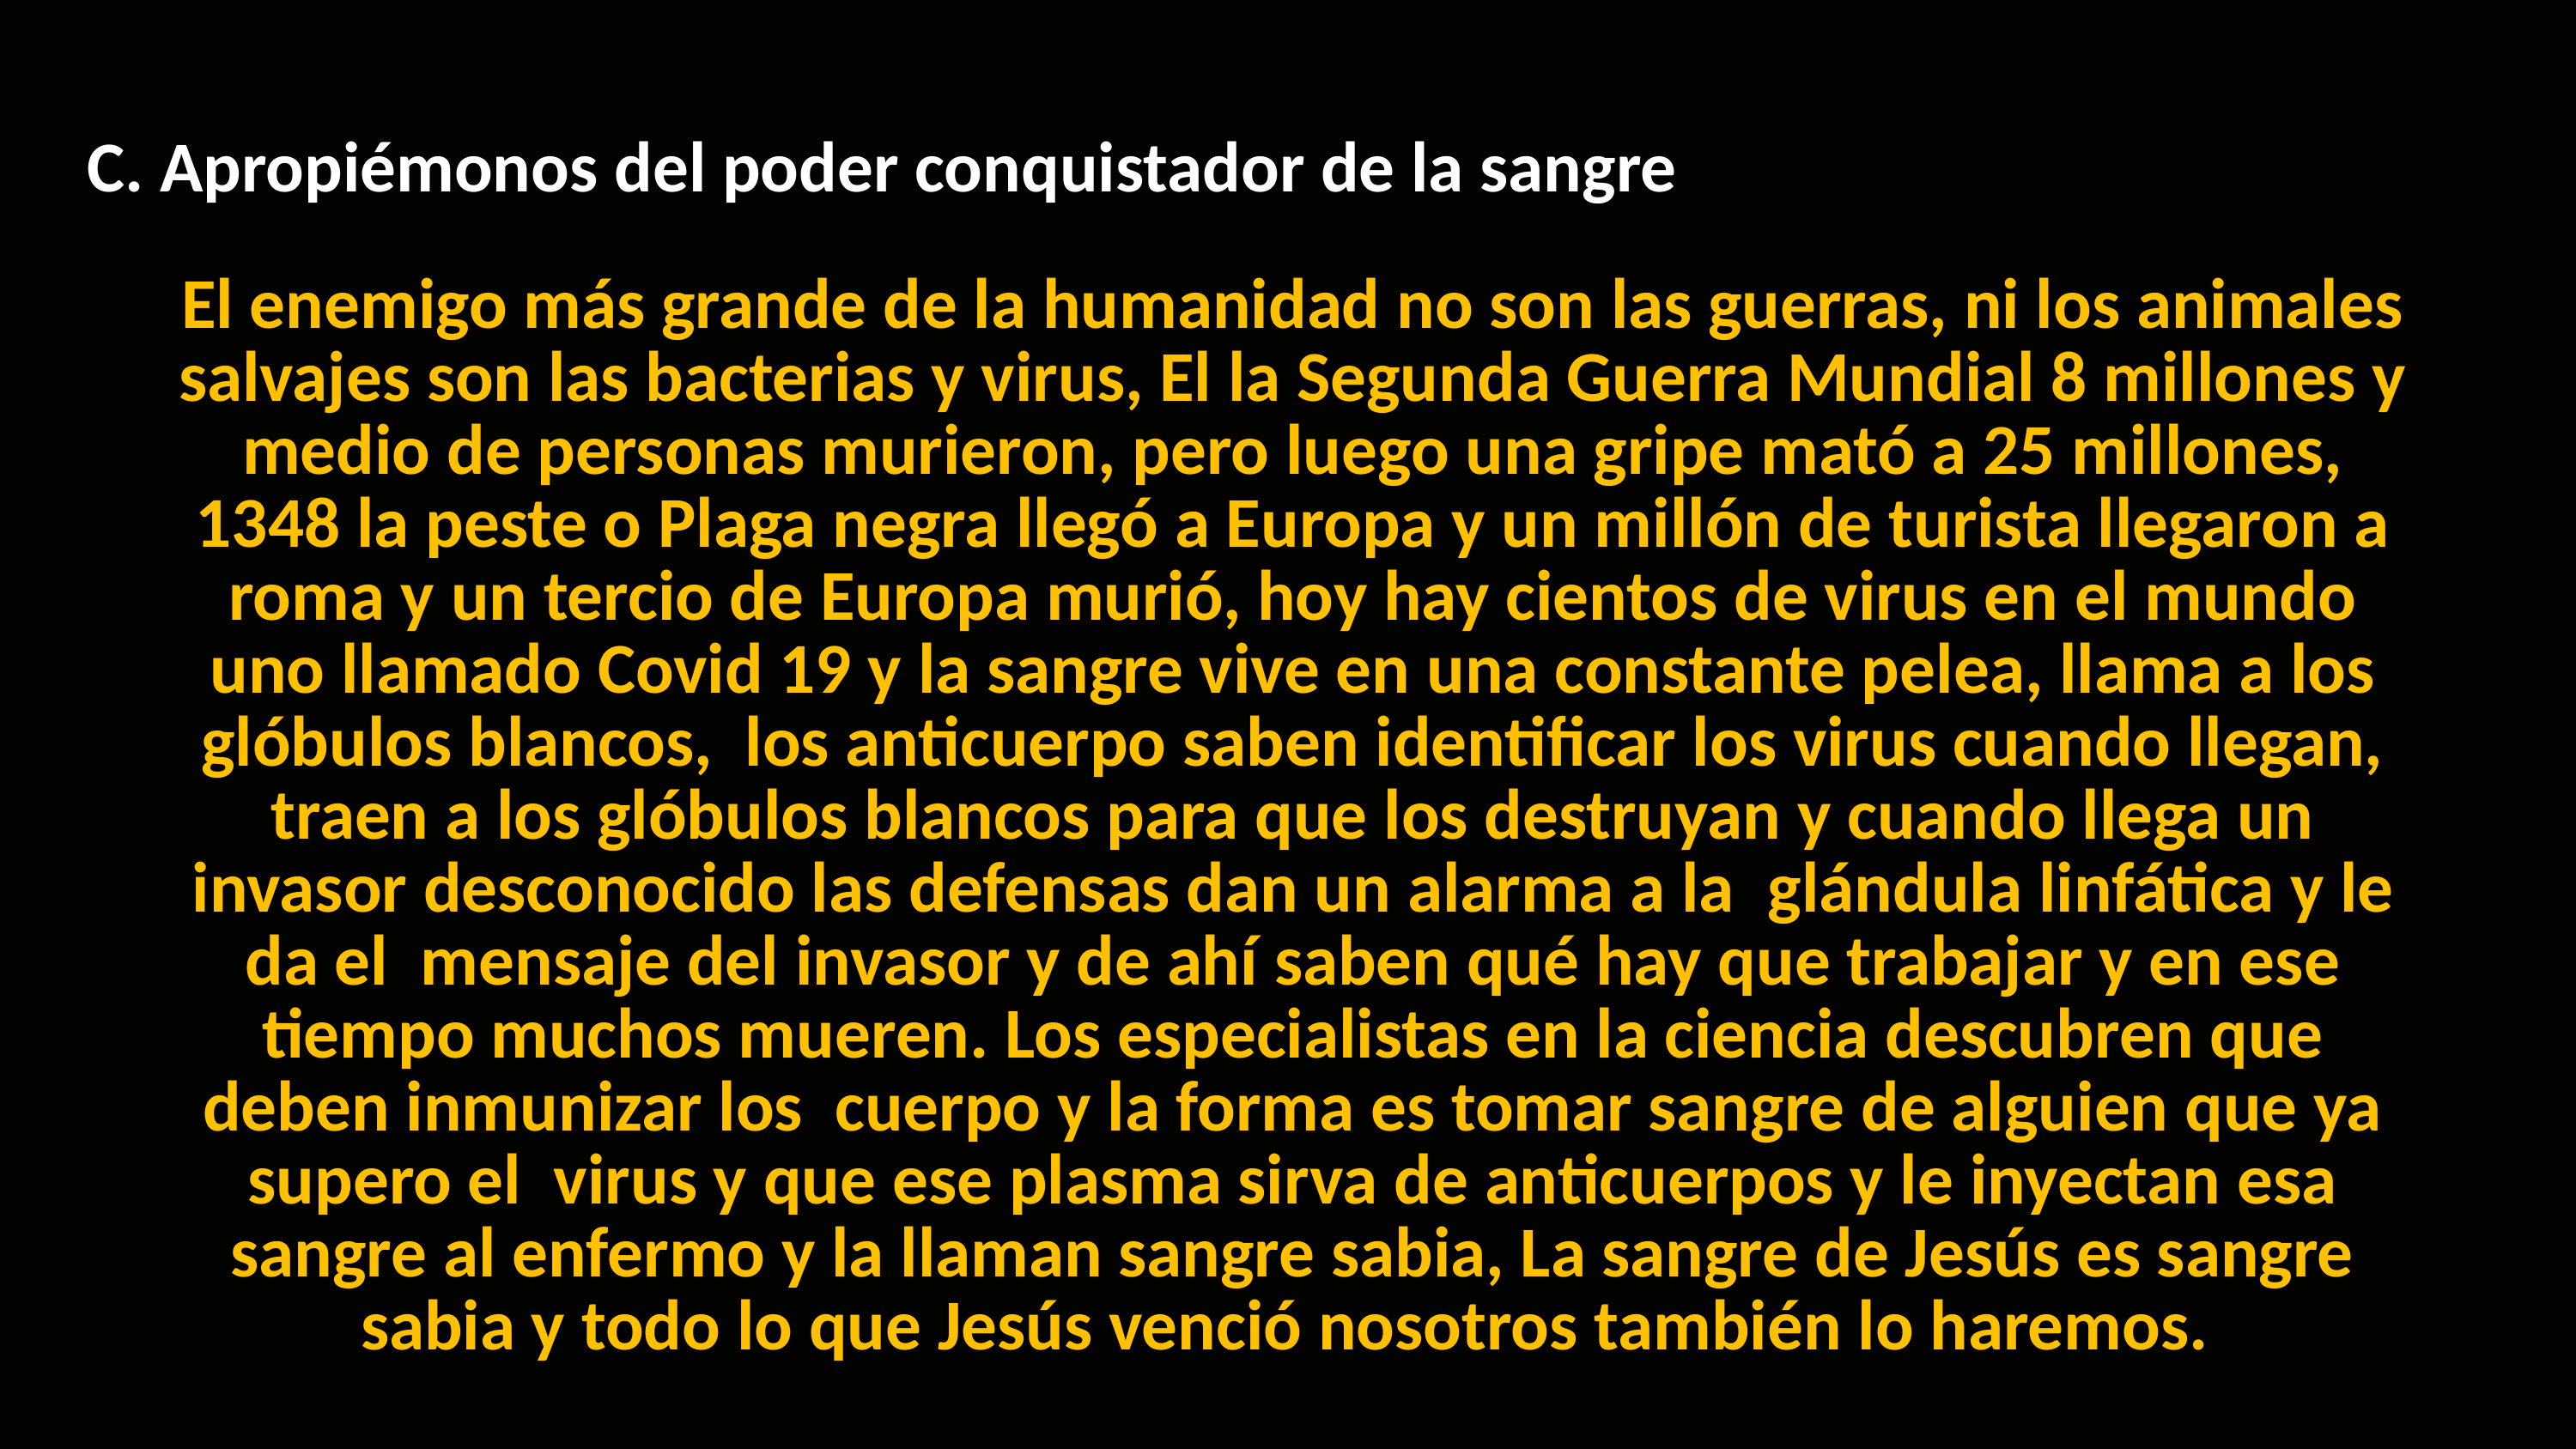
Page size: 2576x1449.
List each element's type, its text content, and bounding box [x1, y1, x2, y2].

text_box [171, 204, 2415, 1381]
text_box C. Apropiémonos del poder conquistador de la sangre [0, 114, 1784, 299]
